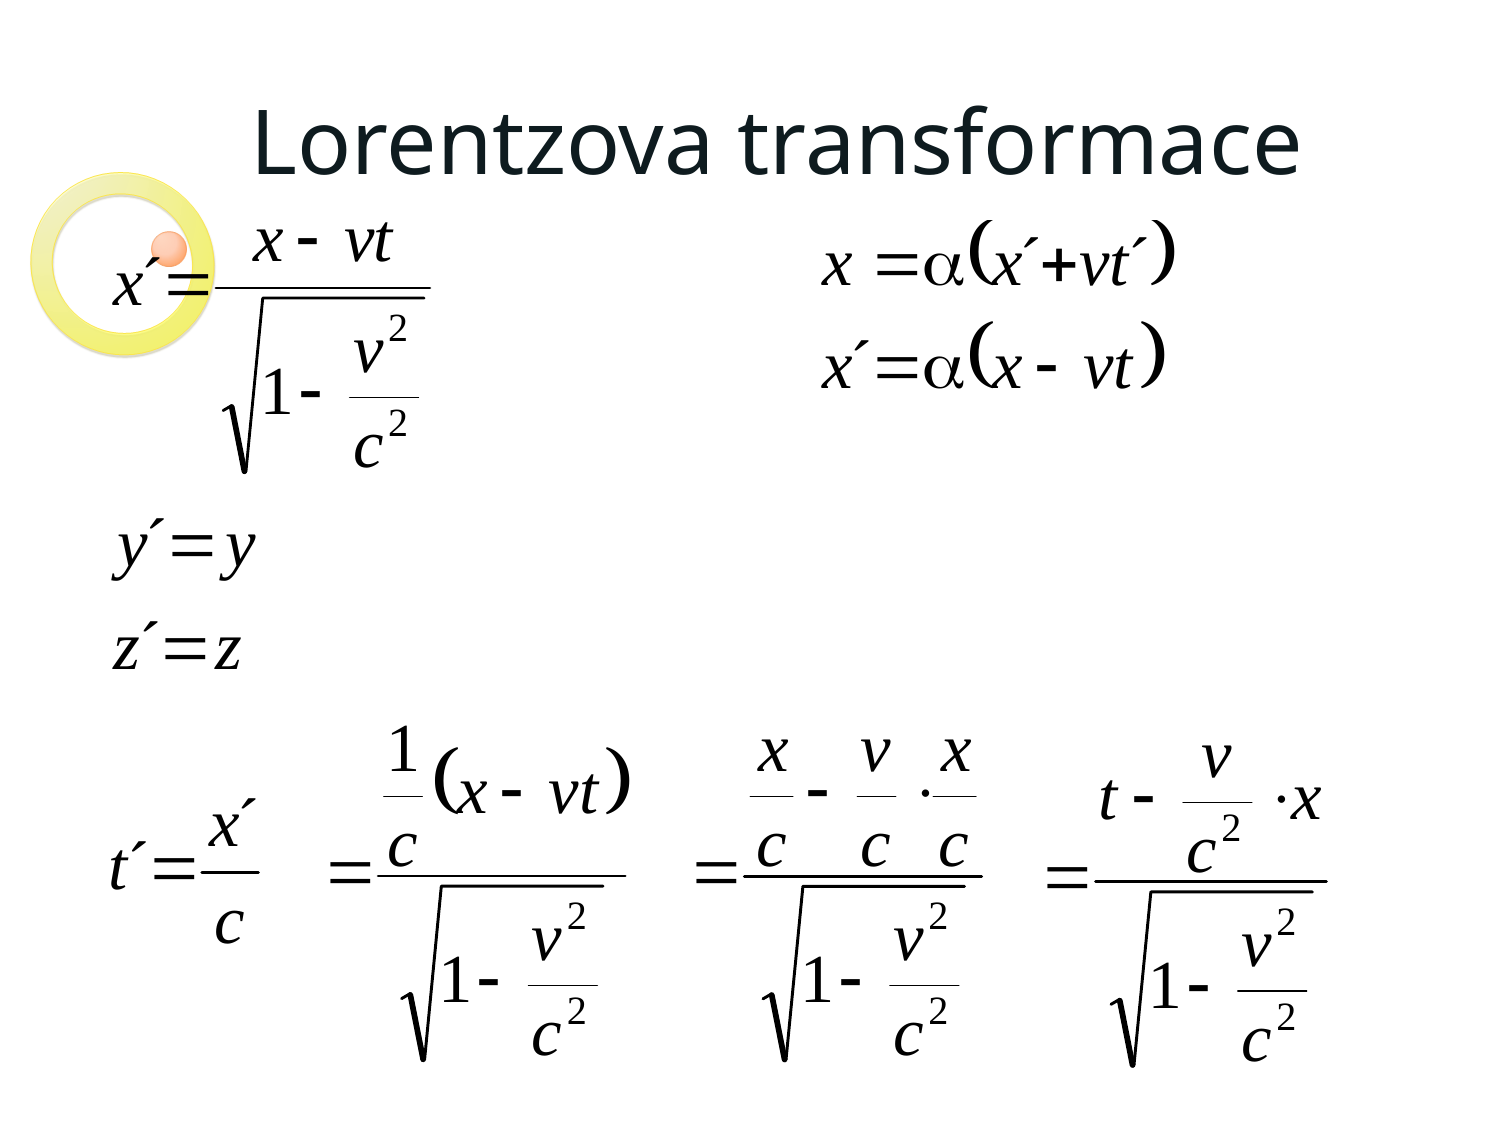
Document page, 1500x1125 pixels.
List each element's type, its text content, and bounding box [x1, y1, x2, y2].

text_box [99, 503, 273, 687]
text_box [678, 703, 995, 1077]
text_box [1030, 709, 1341, 1083]
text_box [99, 780, 273, 959]
title Lorentzova transformace [235, 45, 1466, 233]
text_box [99, 196, 444, 489]
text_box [312, 703, 640, 1077]
picture [27, 170, 219, 362]
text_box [808, 219, 1176, 415]
